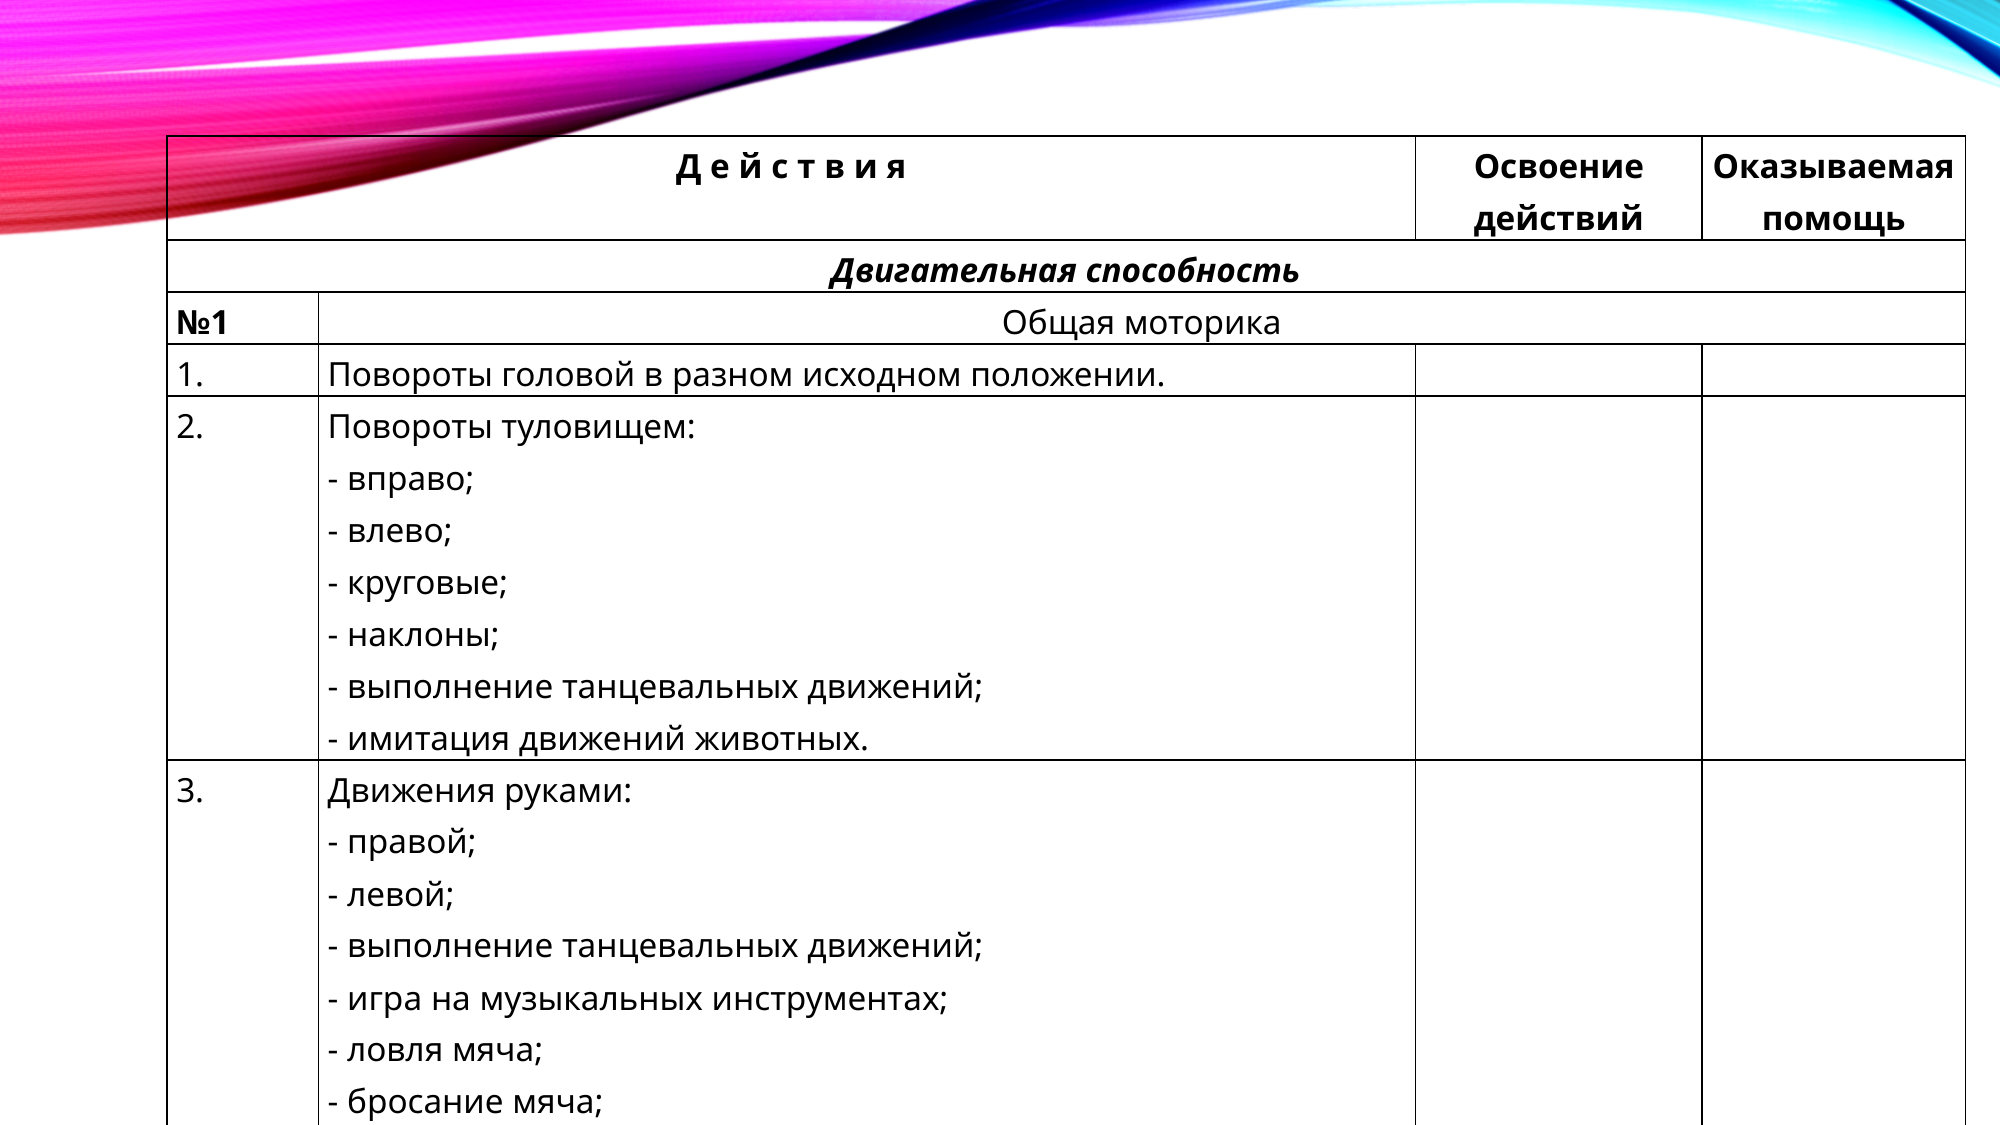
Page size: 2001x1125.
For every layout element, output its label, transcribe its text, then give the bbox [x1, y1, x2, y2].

picture [1890, 0, 2000, 75]
table_cell [1703, 761, 1965, 1125]
picture [0, 0, 2000, 237]
table_cell [1703, 397, 1965, 759]
table_cell 3. [168, 761, 318, 1125]
table_cell [168, 345, 318, 395]
table_cell [1416, 761, 1701, 1125]
table_cell Повороты головой в разном исходном положении. [319, 345, 1415, 395]
table_cell Движения руками: - правой; - левой; - выполнение танцевальных движений; - игра на музыкальных инструментах; - ловля мяча; - бросание мяча; - передача предметов в шеренге (по кругу, в колонне). [319, 761, 1415, 1125]
table_cell [1416, 397, 1701, 759]
table_cell Двигательная способность [168, 241, 1965, 291]
table_cell №1 [168, 293, 318, 343]
table_header Д е й с т в и я [168, 137, 1415, 239]
table_header Освоение действий [1416, 137, 1701, 239]
table_cell Повороты туловищем: - вправо; - влево; - круговые; - наклоны; - выполнение танцевальных движений; - имитация движений животных. [319, 397, 1415, 759]
picture [1910, 0, 2000, 45]
table_cell Общая моторика [319, 293, 1965, 343]
table_cell [1416, 345, 1701, 395]
table_header Оказываемая помощь [1703, 137, 1965, 239]
table_cell [1703, 345, 1965, 395]
table_cell 2. [168, 397, 318, 759]
